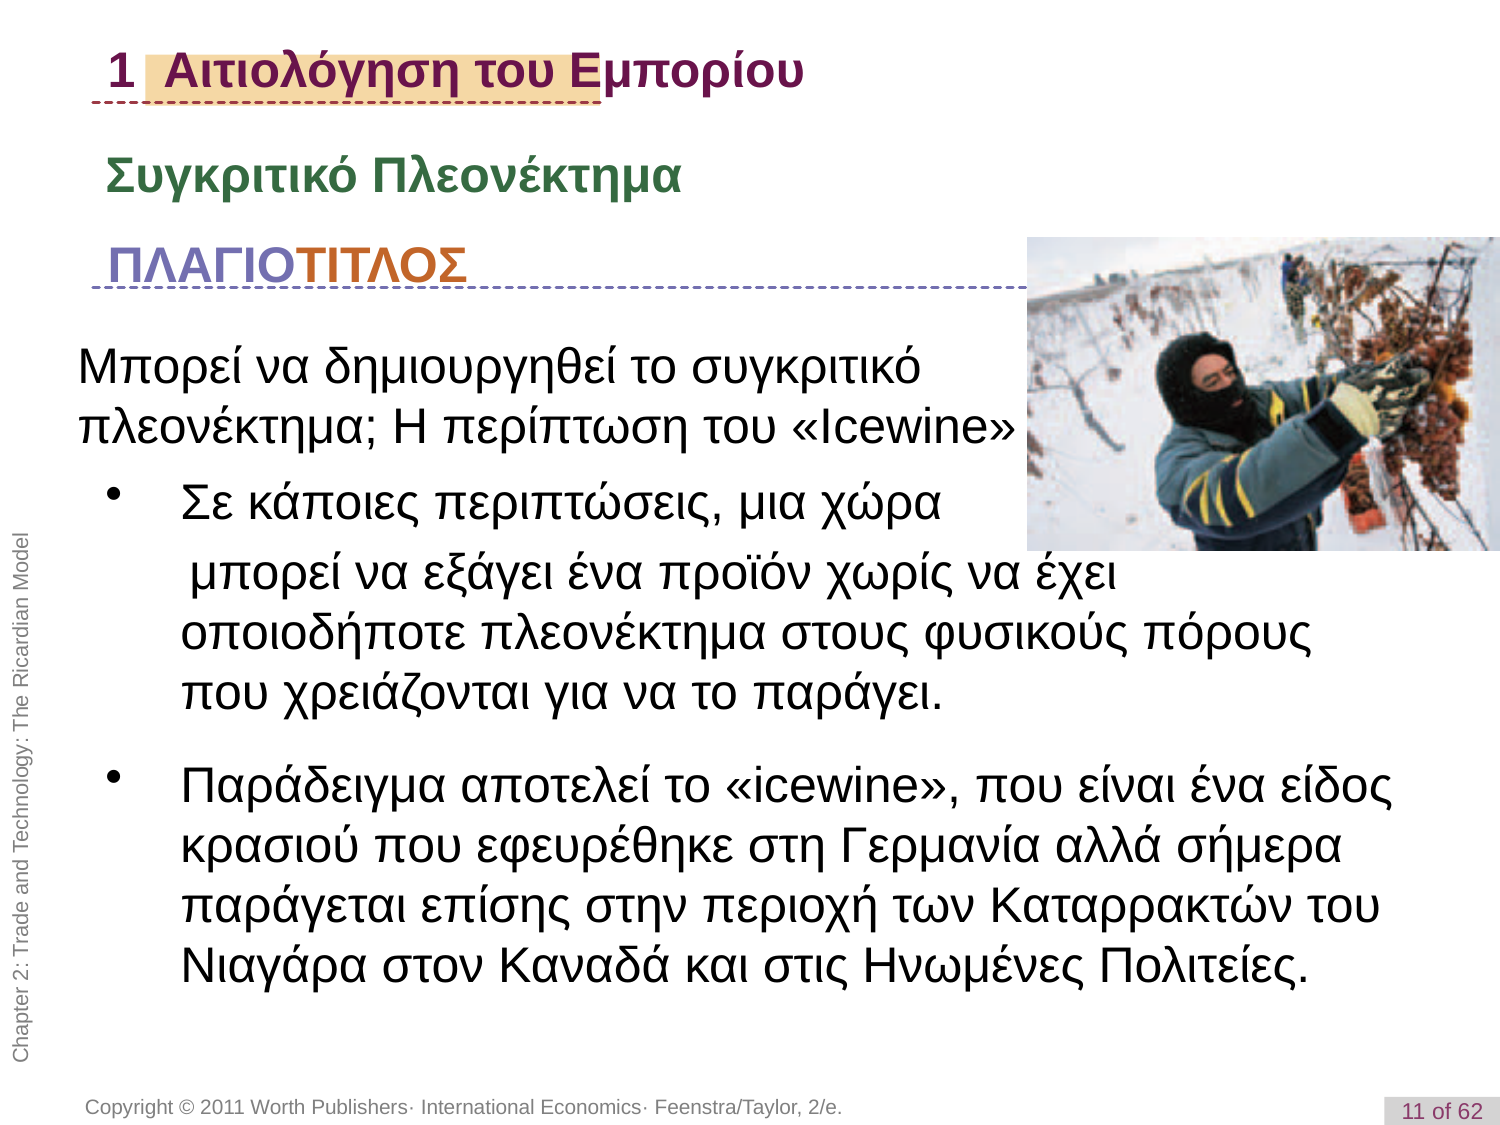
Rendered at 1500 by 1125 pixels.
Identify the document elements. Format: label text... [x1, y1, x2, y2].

text_box ΠΛΑΓΙΟΤΙΤΛΟΣ [92, 237, 588, 287]
text_box Σε κάποιες περιπτώσεις, μια χώρα μπορεί να εξάγει ένα προϊόν χωρίς να έχει οποιοδήποτε πλεονέκτημα στους φυσικούς πόρους που χρειάζονται για να το παράγει. Παράδειγμα αποτελεί το «icewine», που είναι ένα είδος κρασιού που εφευρέθηκε στη Γερμανία αλλά σήμερα παράγεται επίσης στην περιοχή των Καταρρακτών του Νιαγάρα στον Καναδά και στις Ηνωμένες Πολιτείες. [90, 462, 1413, 1001]
text_box 1 Αιτιολόγηση του Εμπορίου [92, 0, 1500, 135]
picture [1027, 237, 1500, 552]
text_box Συγκριτικό Πλεονέκτημα [90, 134, 1297, 210]
text_box Μπορεί να δημιουργηθεί το συγκριτικό πλεονέκτημα; Η περίπτωση του «Ιcewine» [62, 325, 1022, 461]
